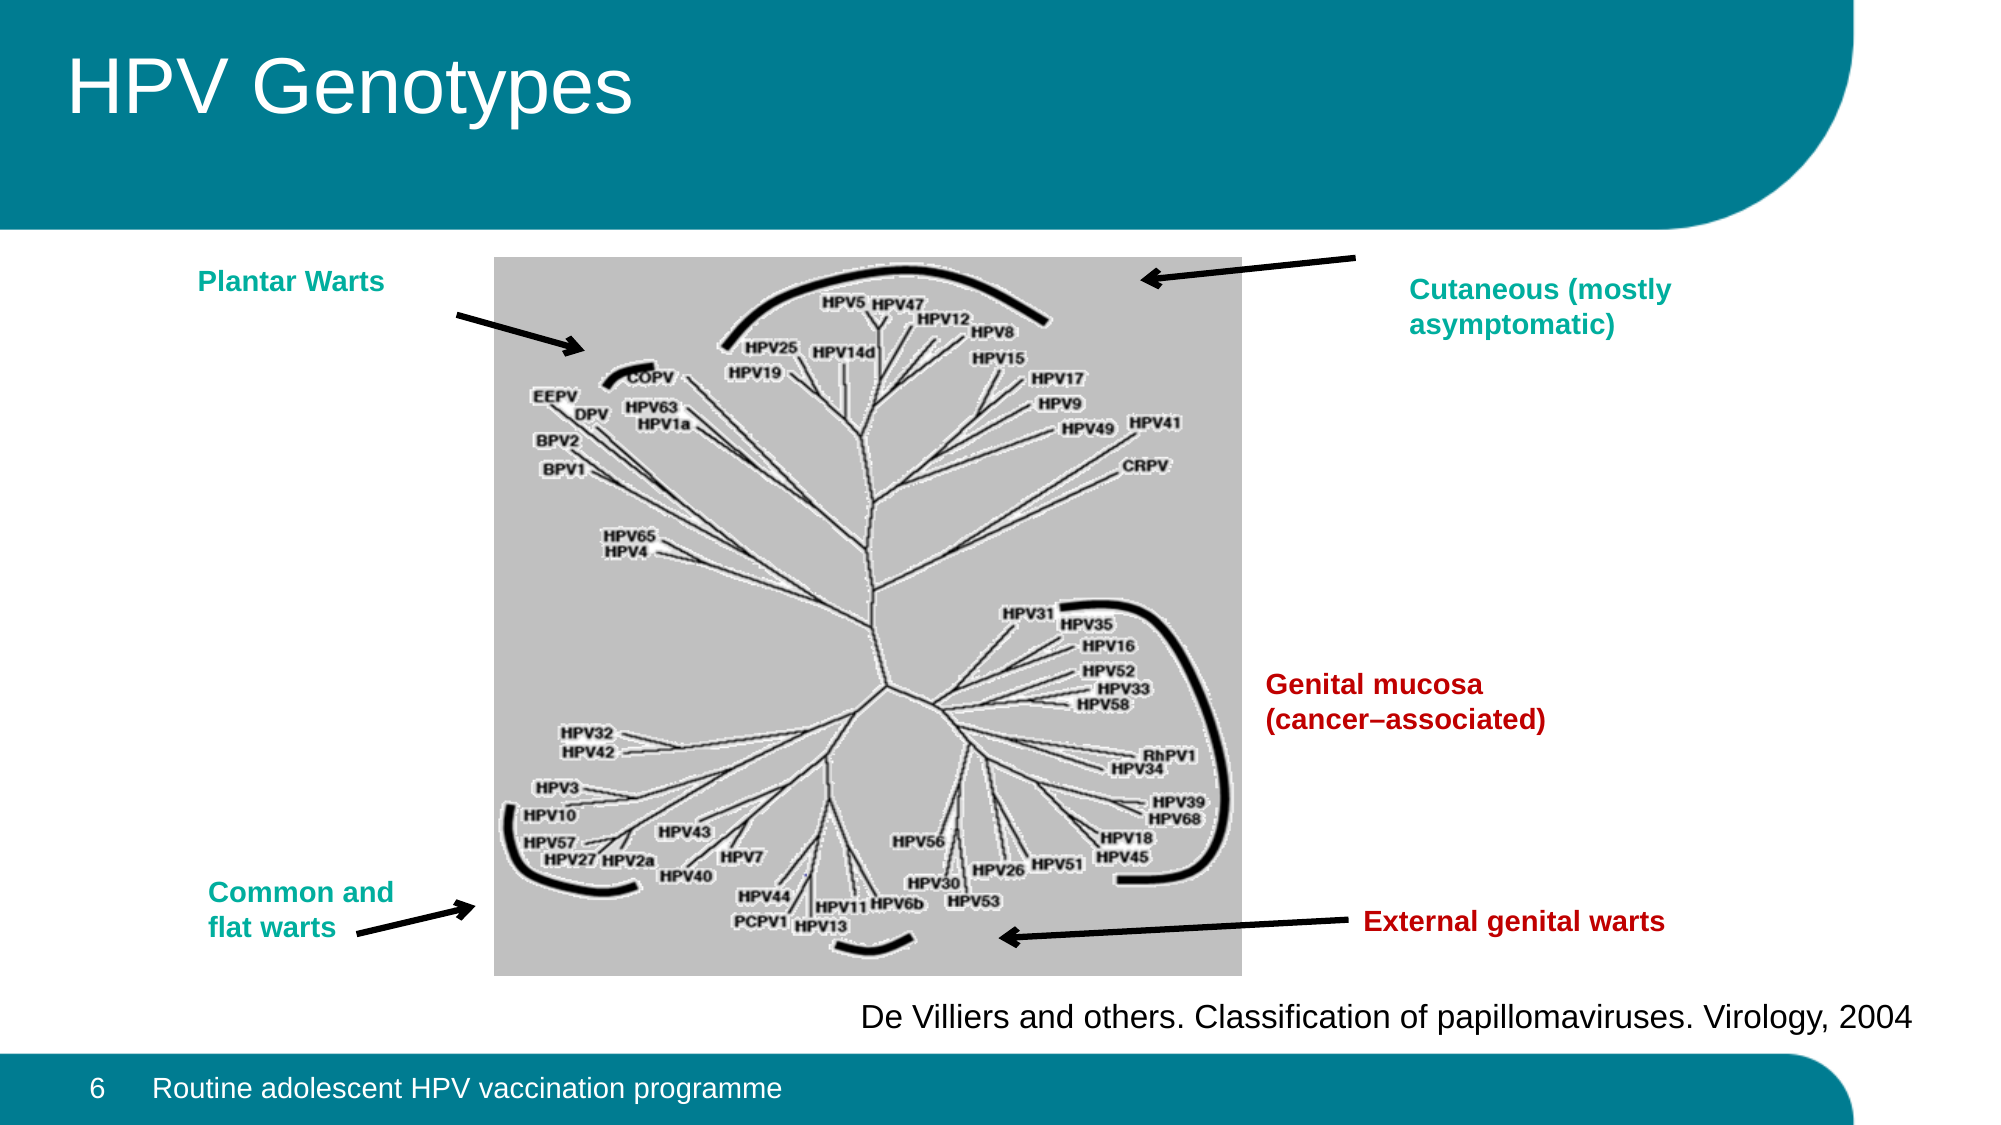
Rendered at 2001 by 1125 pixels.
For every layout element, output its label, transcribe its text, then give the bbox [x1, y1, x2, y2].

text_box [356, 905, 476, 935]
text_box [182, 255, 1810, 952]
title HPV Genotypes [51, 37, 1118, 144]
picture [494, 952, 1242, 976]
footer Routine adolescent HPV vaccination programme [137, 1042, 884, 1125]
text_box De Villiers and others. Classification of papillomaviruses. Virology, 2004 [664, 988, 1930, 1043]
slide_number 6 [29, 1049, 121, 1125]
